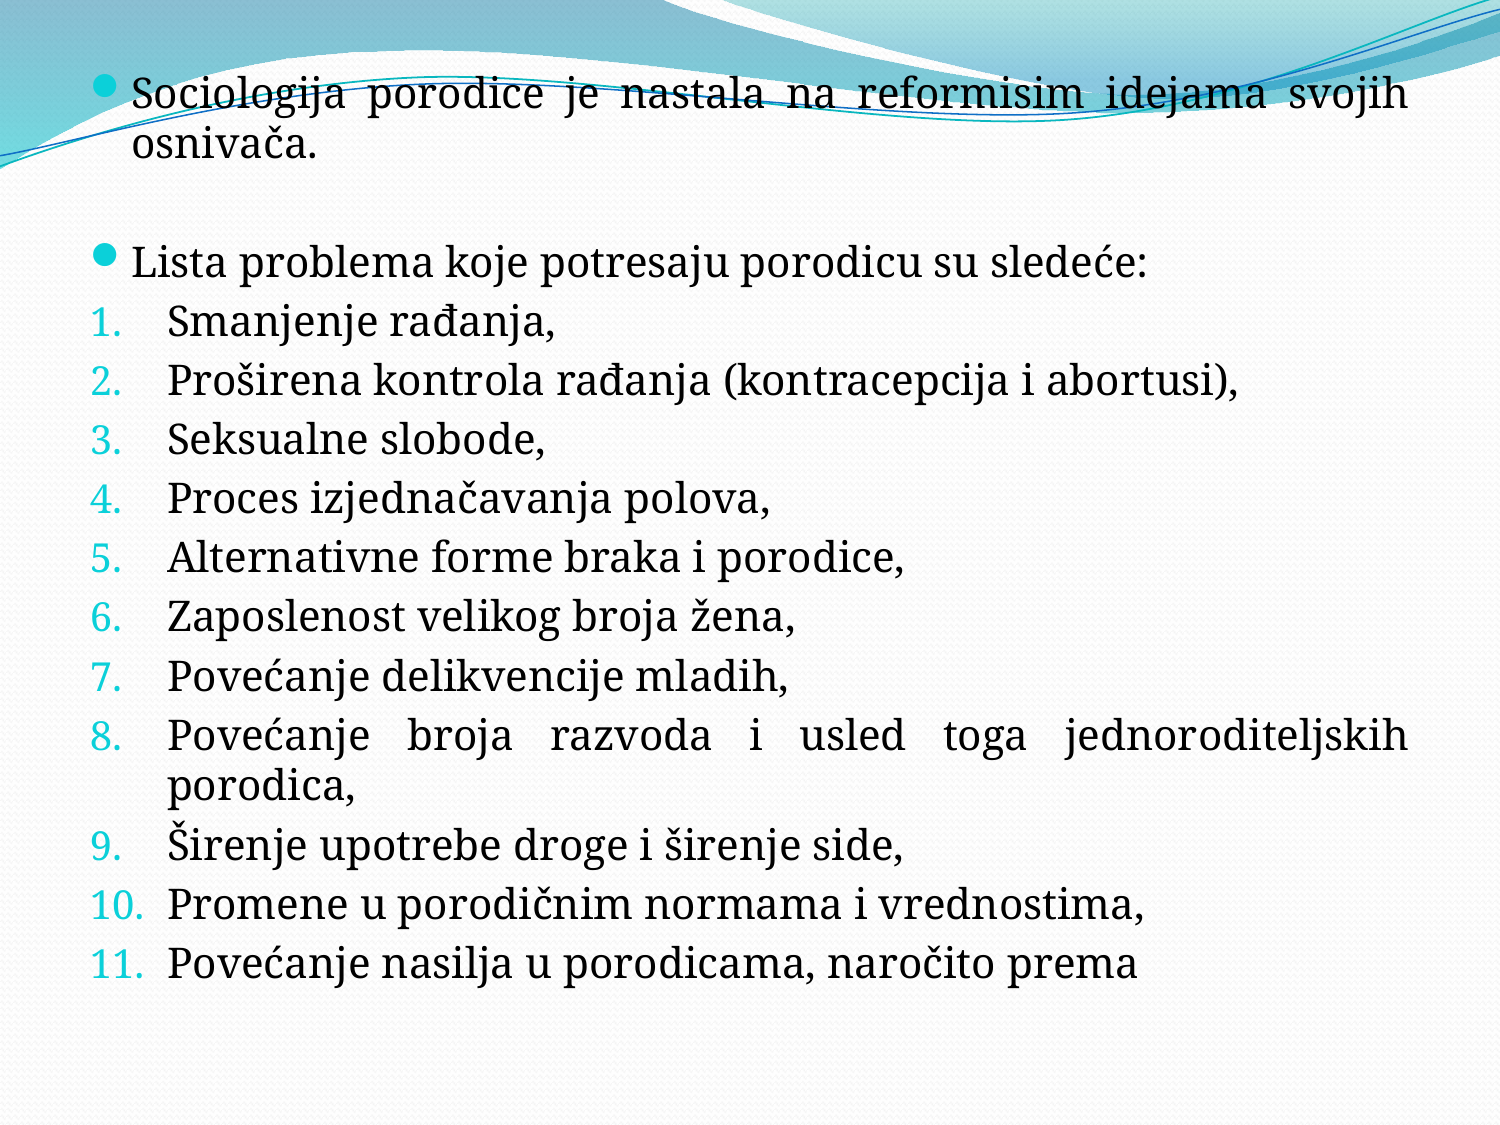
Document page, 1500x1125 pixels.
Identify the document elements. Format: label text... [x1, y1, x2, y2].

list Sociologija porodice je nastala na reformisim idejama svojih osnivača. Lista problema koje potresaju porodicu su sledeće: Smanjenje rađanja, Proširena kontrola rađanja (kontracepcija i abortusi), Seksualne slobode, Proces izjednačavanja polova, Alternativne forme braka i porodice, Zaposlenost velikog broja žena, Povećanje delikvencije mladih, Povećanje broja razvoda i usled toga jednoroditeljskih porodica, Širenje upotrebe droge i širenje side, Promene u porodičnim normama i vrednostima, Povećanje nasilja u porodicama, naročito prema [75, 58, 1425, 1005]
